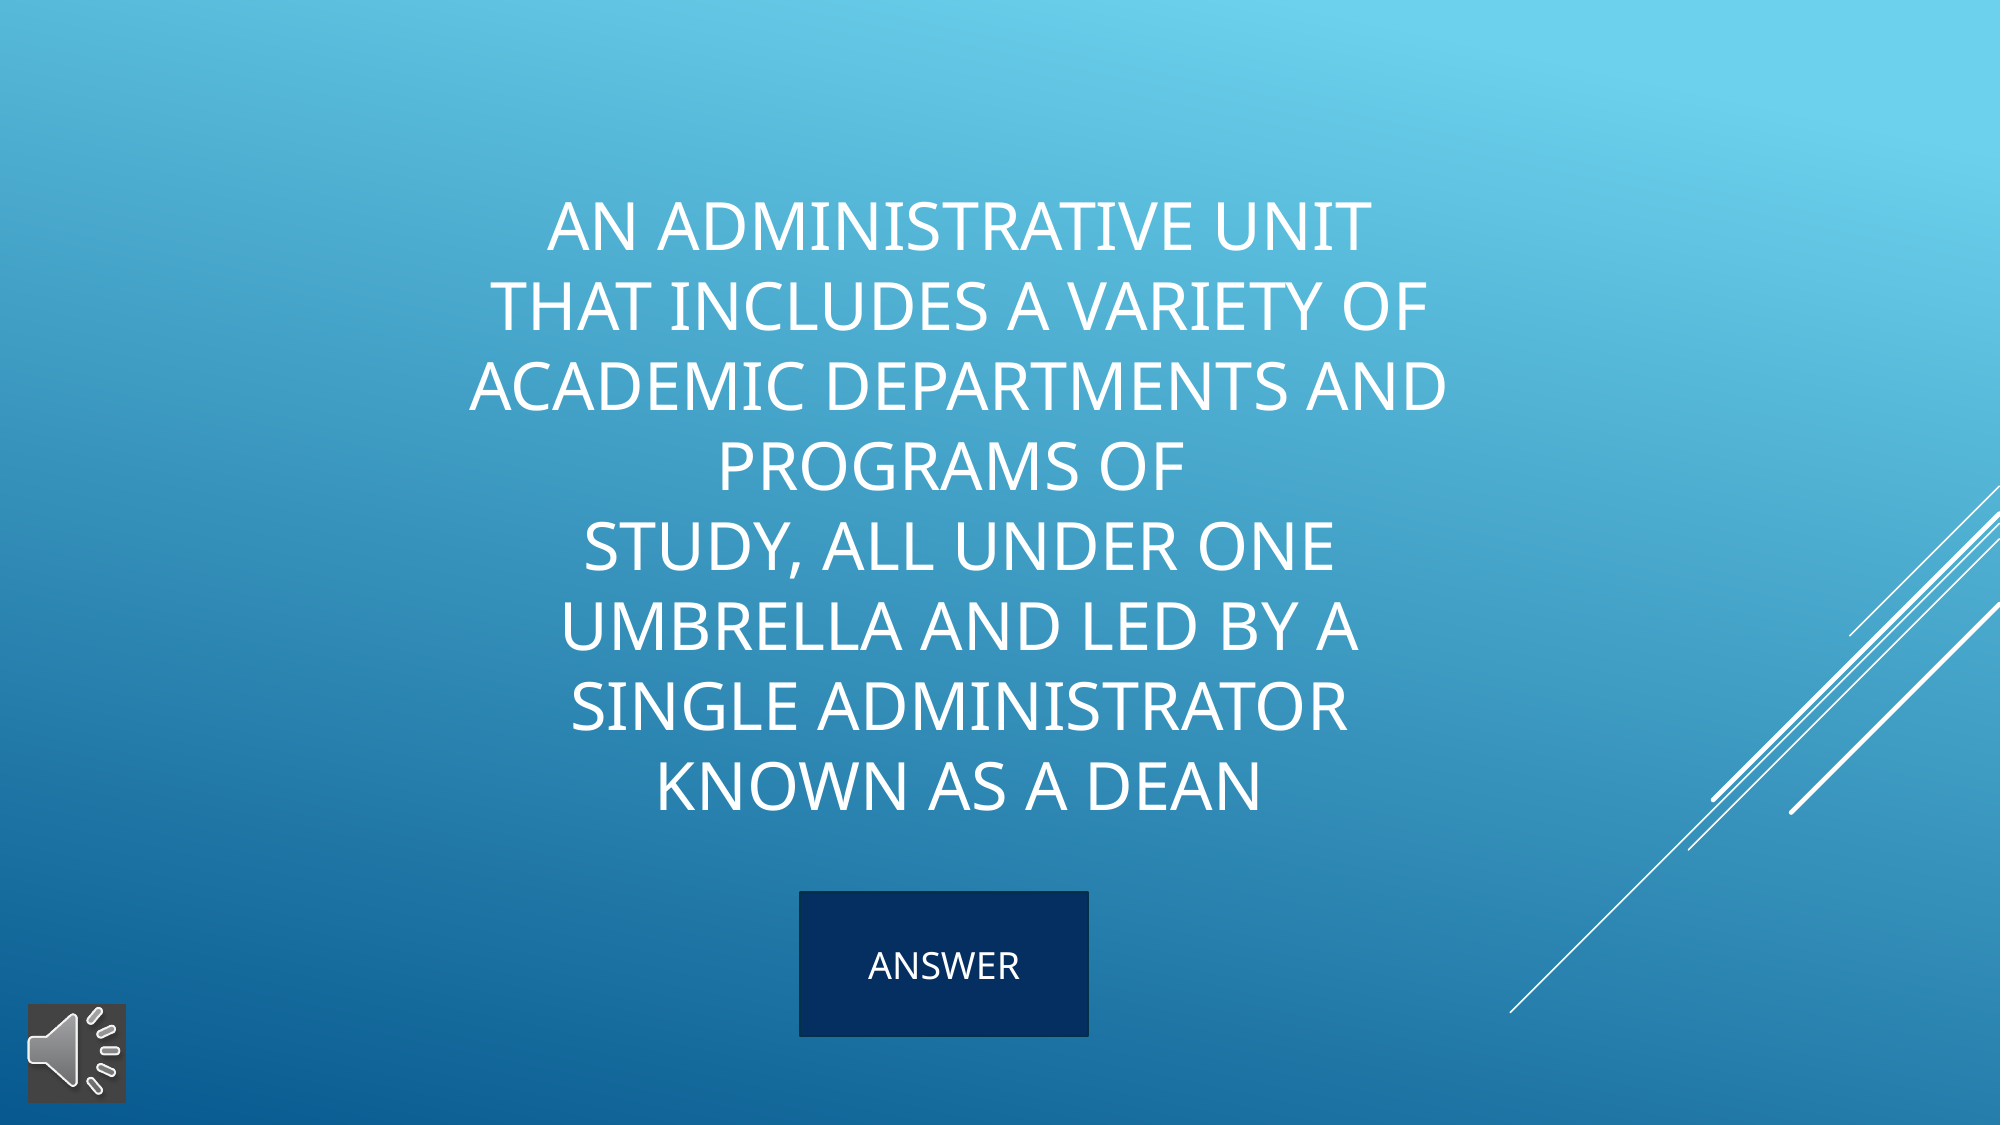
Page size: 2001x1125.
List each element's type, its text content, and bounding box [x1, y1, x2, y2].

picture [26, 1003, 127, 1104]
text_box AN ADMINISTRATIVE UNIT THAT INCLUDES A VARIETY OF ACADEMIC DEPARTMENTS AND PROGRAMS OF STUDY, ALL UNDER ONE UMBRELLA AND LED BY A SINGLE ADMINISTRATOR KNOWN AS A DEAN [444, 176, 1475, 832]
